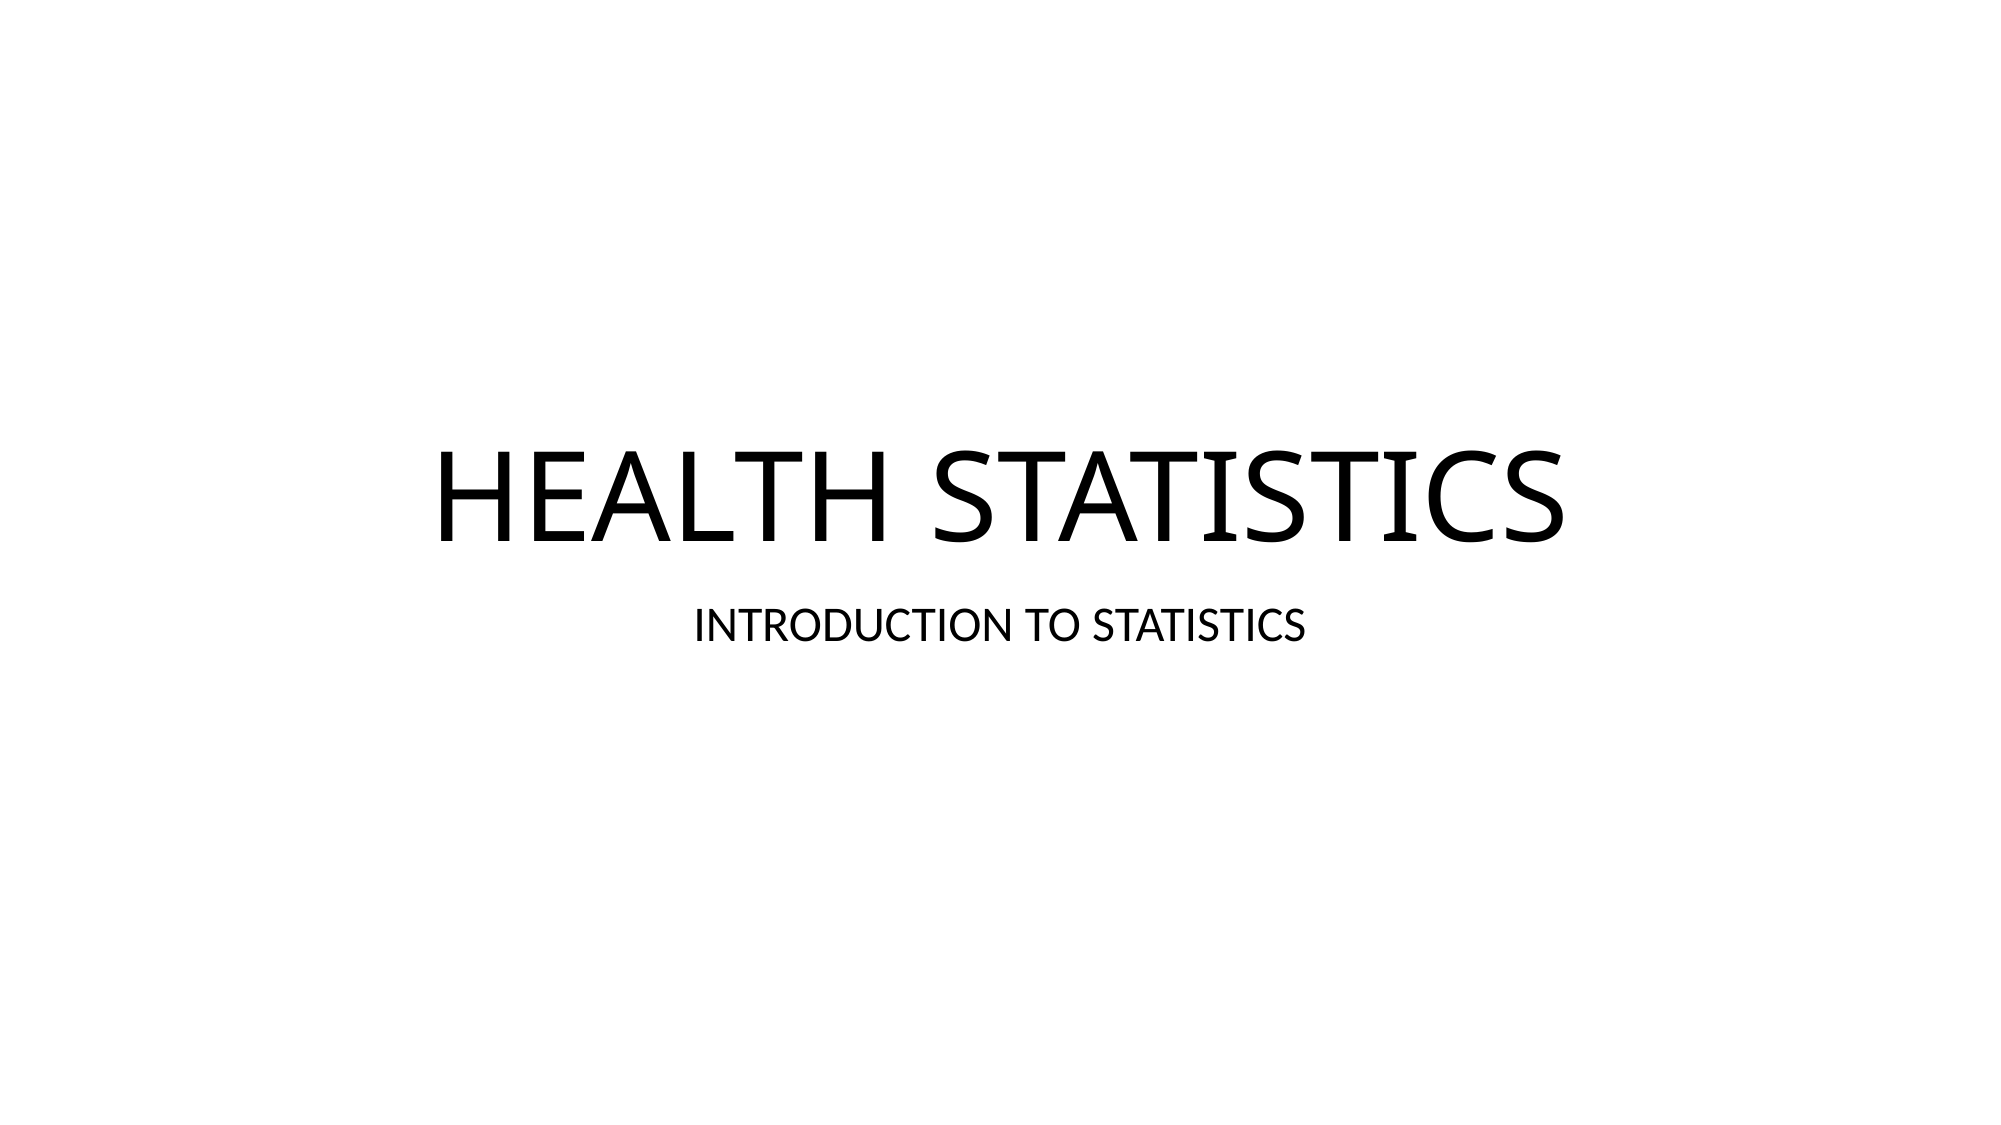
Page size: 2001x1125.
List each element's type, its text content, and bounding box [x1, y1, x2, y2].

title HEALTH STATISTICS [249, 184, 1750, 576]
subtitle INTRODUCTION TO STATISTICS [249, 590, 1750, 863]
